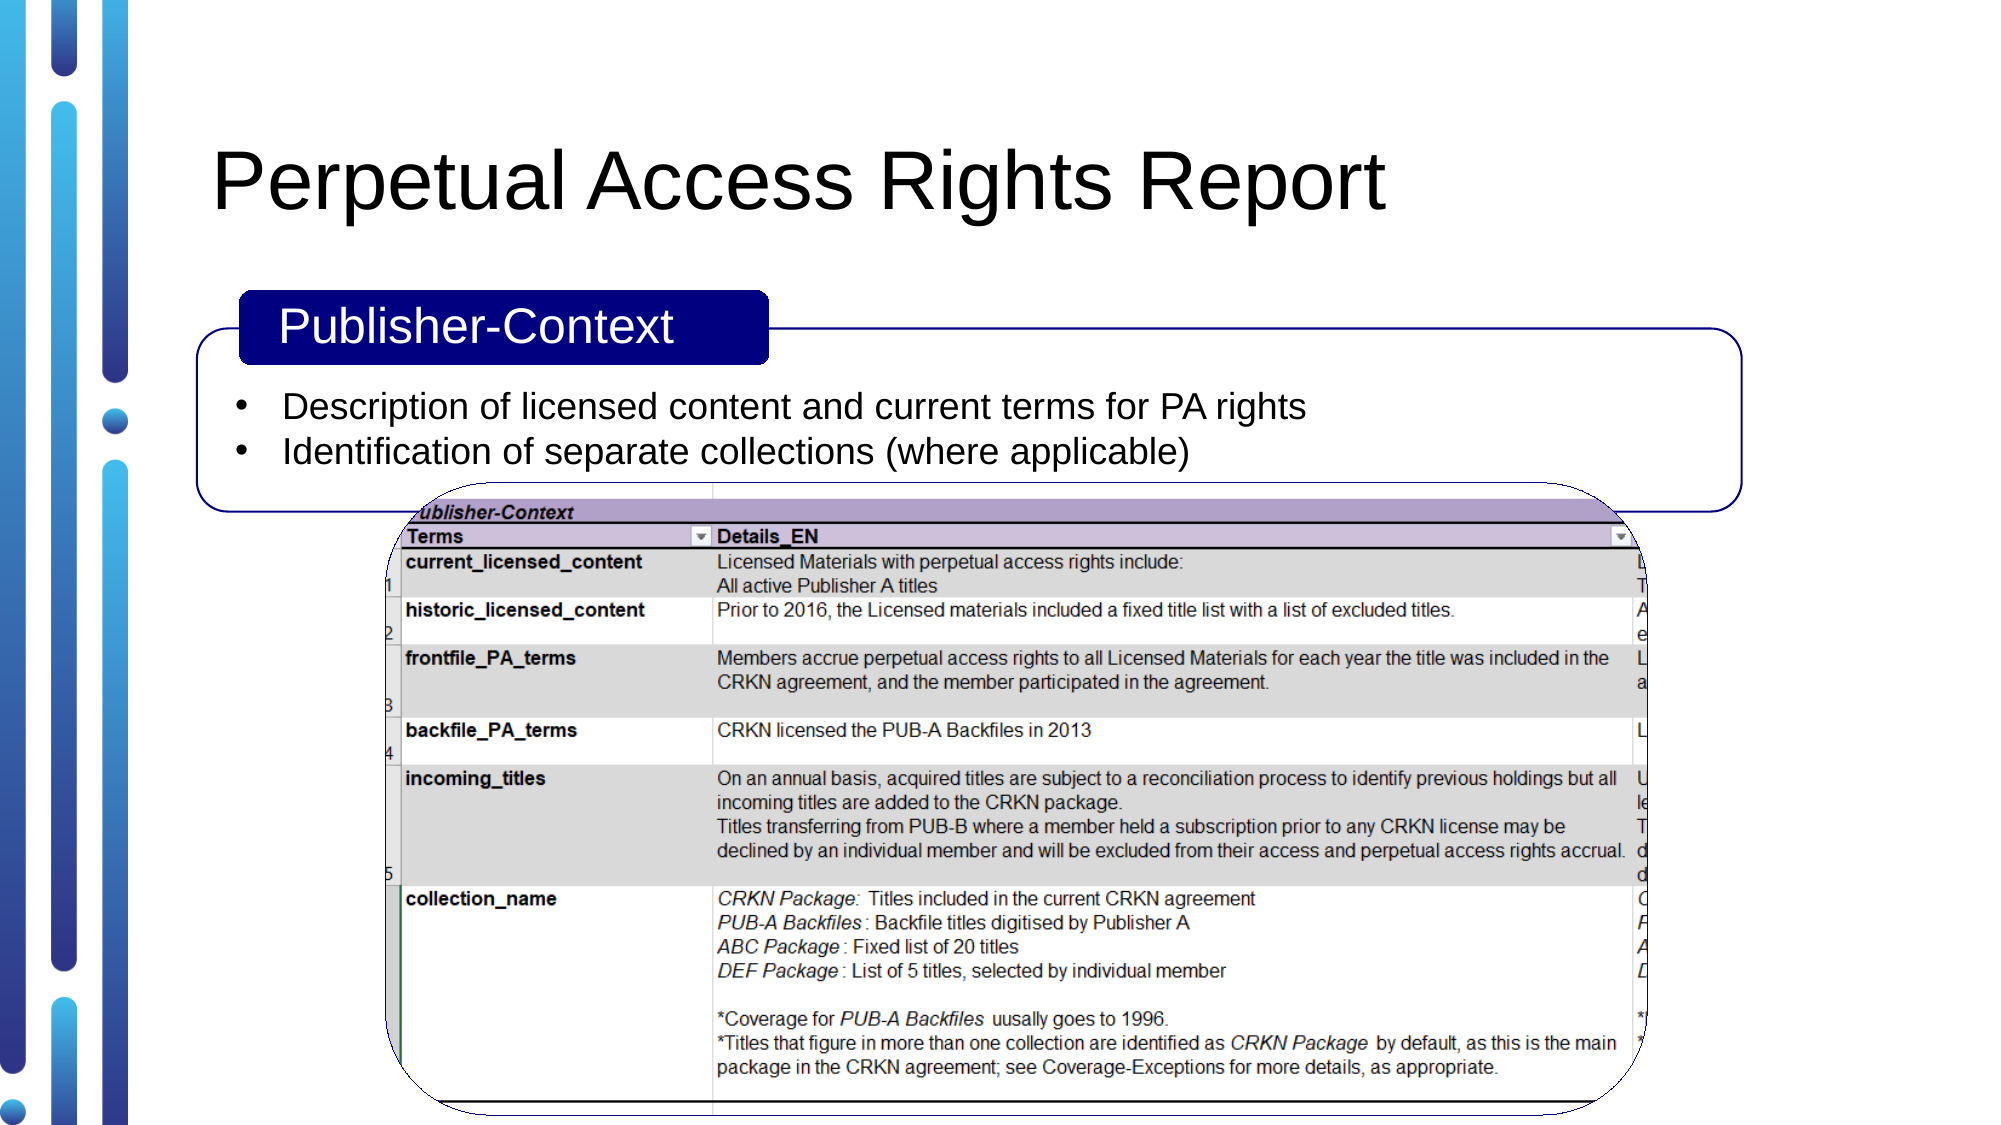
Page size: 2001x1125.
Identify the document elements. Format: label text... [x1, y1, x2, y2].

title Perpetual Access Rights Report [196, 42, 1922, 236]
text_box [195, 331, 385, 513]
text_box Description of licensed content and current terms for PA rights Identification of separate collections (where applicable) [196, 328, 1742, 511]
text_box Publisher-Context [239, 290, 769, 328]
picture [0, 0, 2000, 1125]
text_box [769, 327, 1743, 513]
